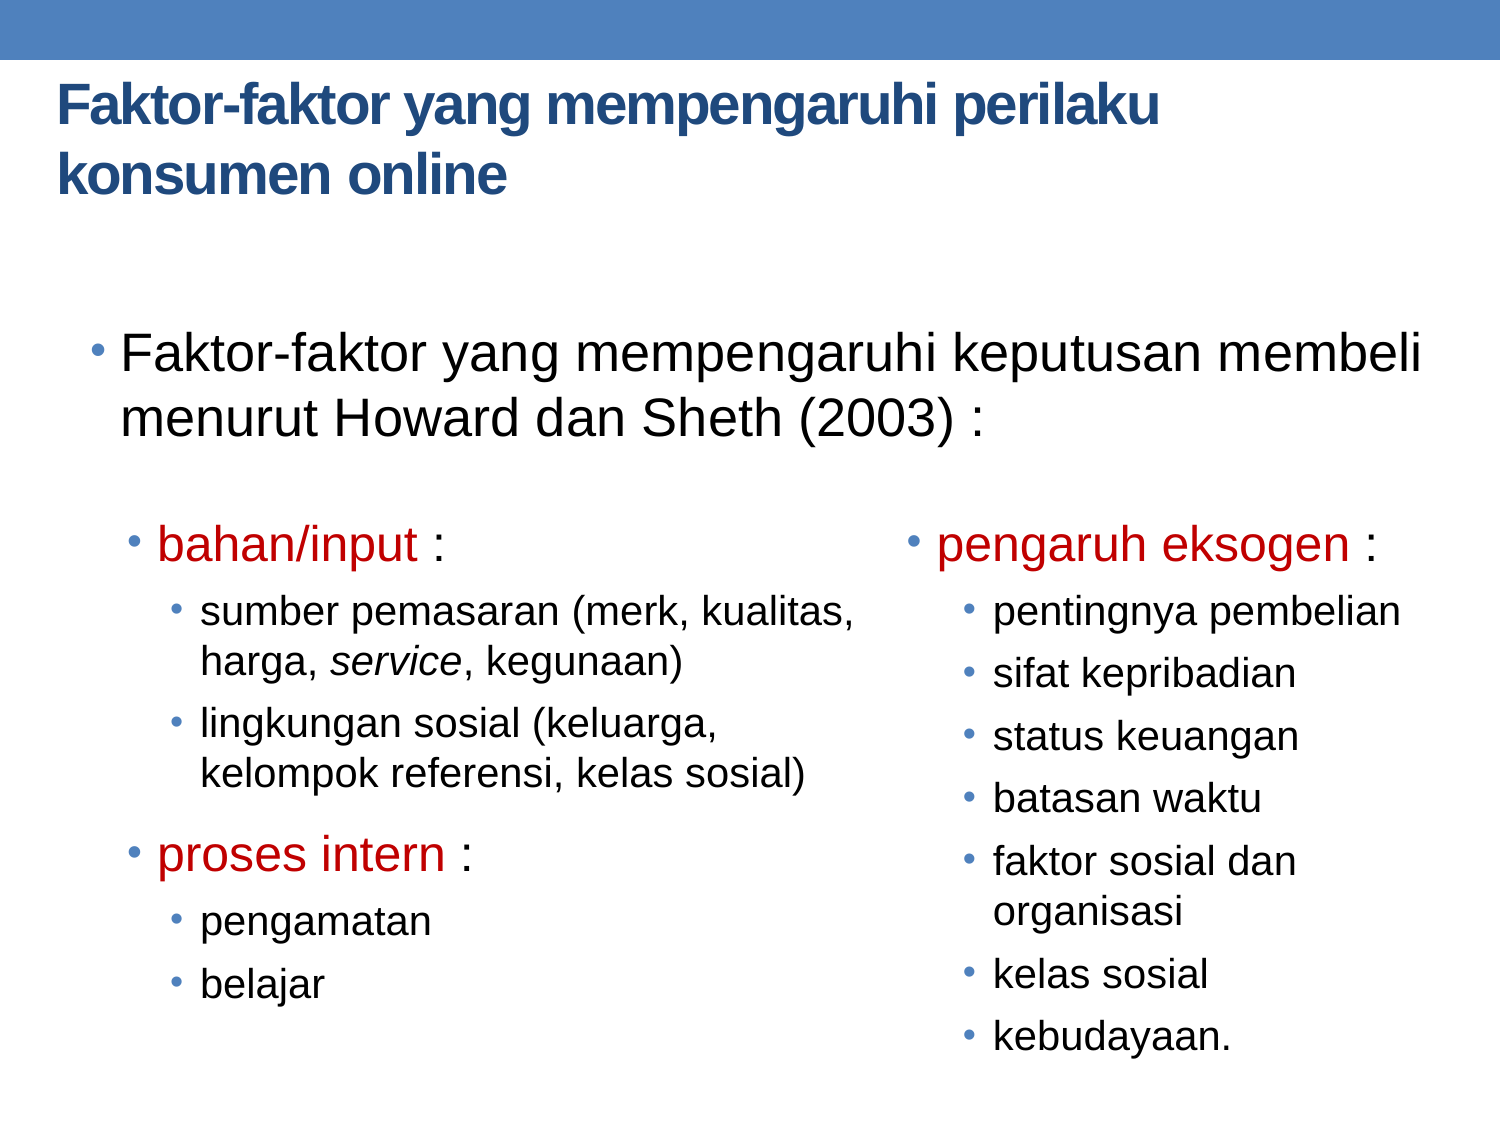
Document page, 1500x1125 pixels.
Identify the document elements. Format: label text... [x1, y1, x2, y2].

text_box pengaruh eksogen : pentingnya pembelian sifat kepribadian status keuangan batasan waktu faktor sosial dan organisasi kelas sosial kebudayaan. [891, 503, 1471, 1083]
title Faktor-faktor yang mempengaruhi perilaku konsumen online [41, 54, 1425, 218]
list bahan/input : sumber pemasaran (merk, kualitas, harga, service, kegunaan) lingkungan sosial (keluarga, kelompok referensi, kelas sosial) proses intern : pengamatan belajar [112, 503, 880, 1083]
list Faktor-faktor yang mempengaruhi keputusan membeli menurut Howard dan Sheth (2003) : [75, 309, 1459, 457]
